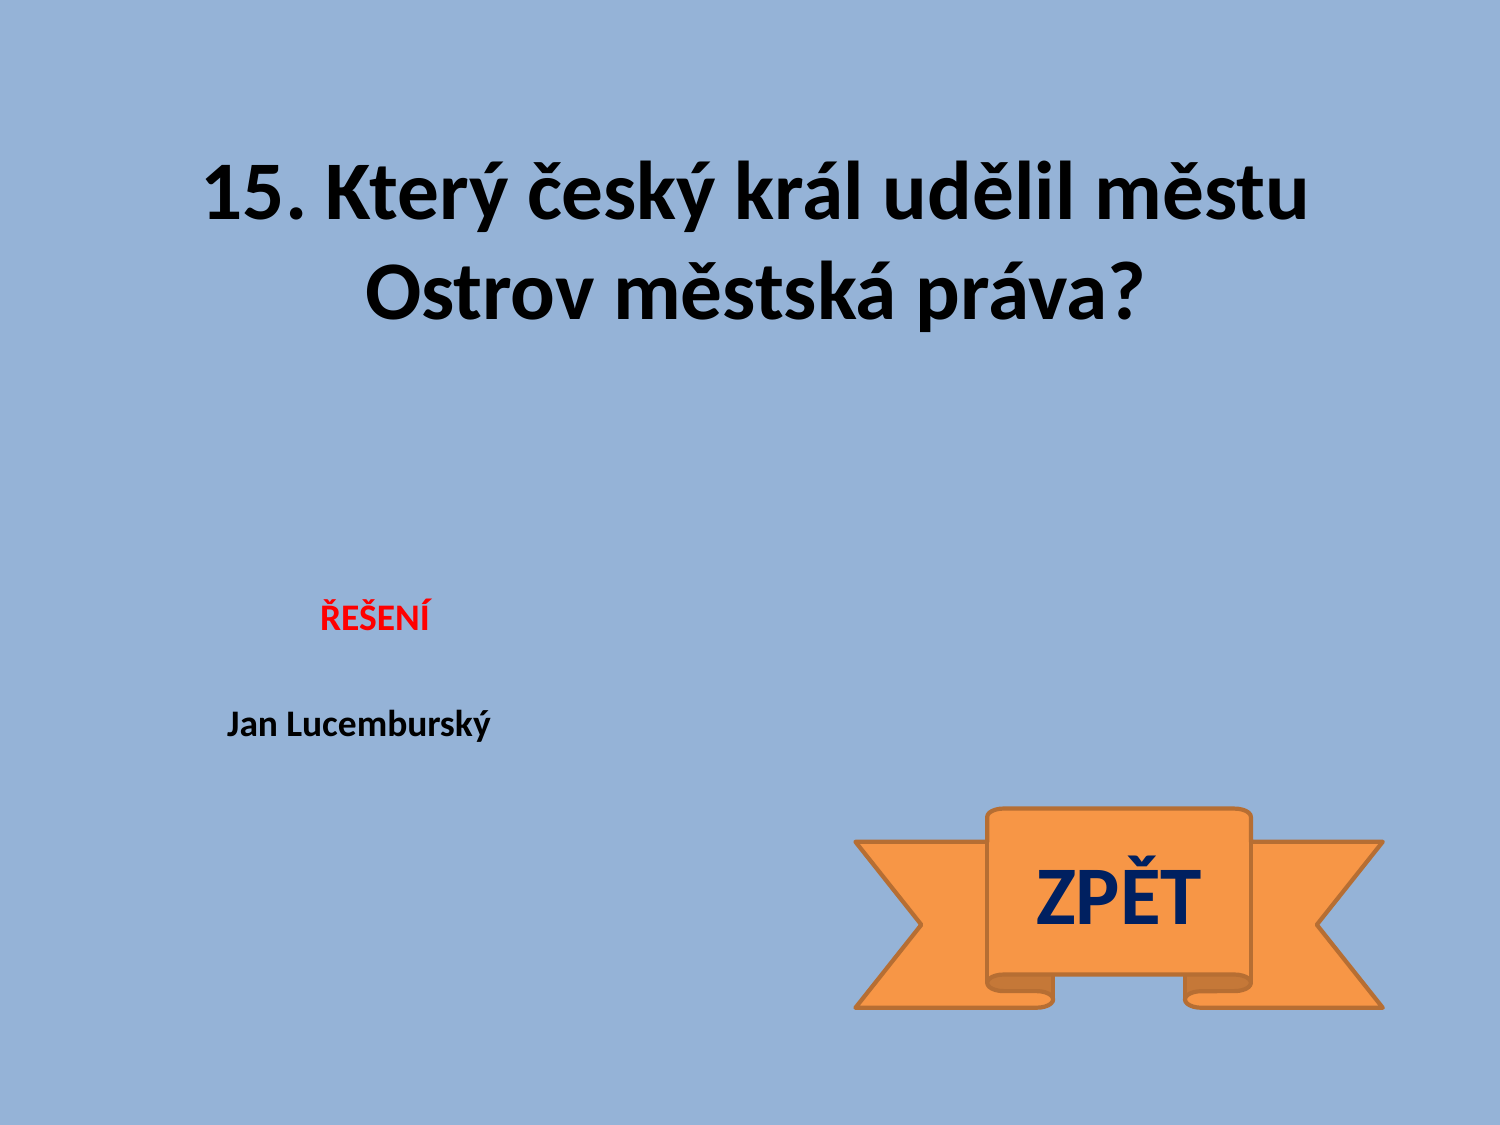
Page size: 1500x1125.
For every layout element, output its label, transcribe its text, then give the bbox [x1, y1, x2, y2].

text_box Jan Lucemburský [140, 691, 586, 752]
text_box 15. Který český král udělil městu Ostrov městská práva? [163, 128, 1348, 524]
text_box ŘEŠENÍ [152, 585, 598, 646]
text_box ZPĚT [853, 806, 1385, 1010]
